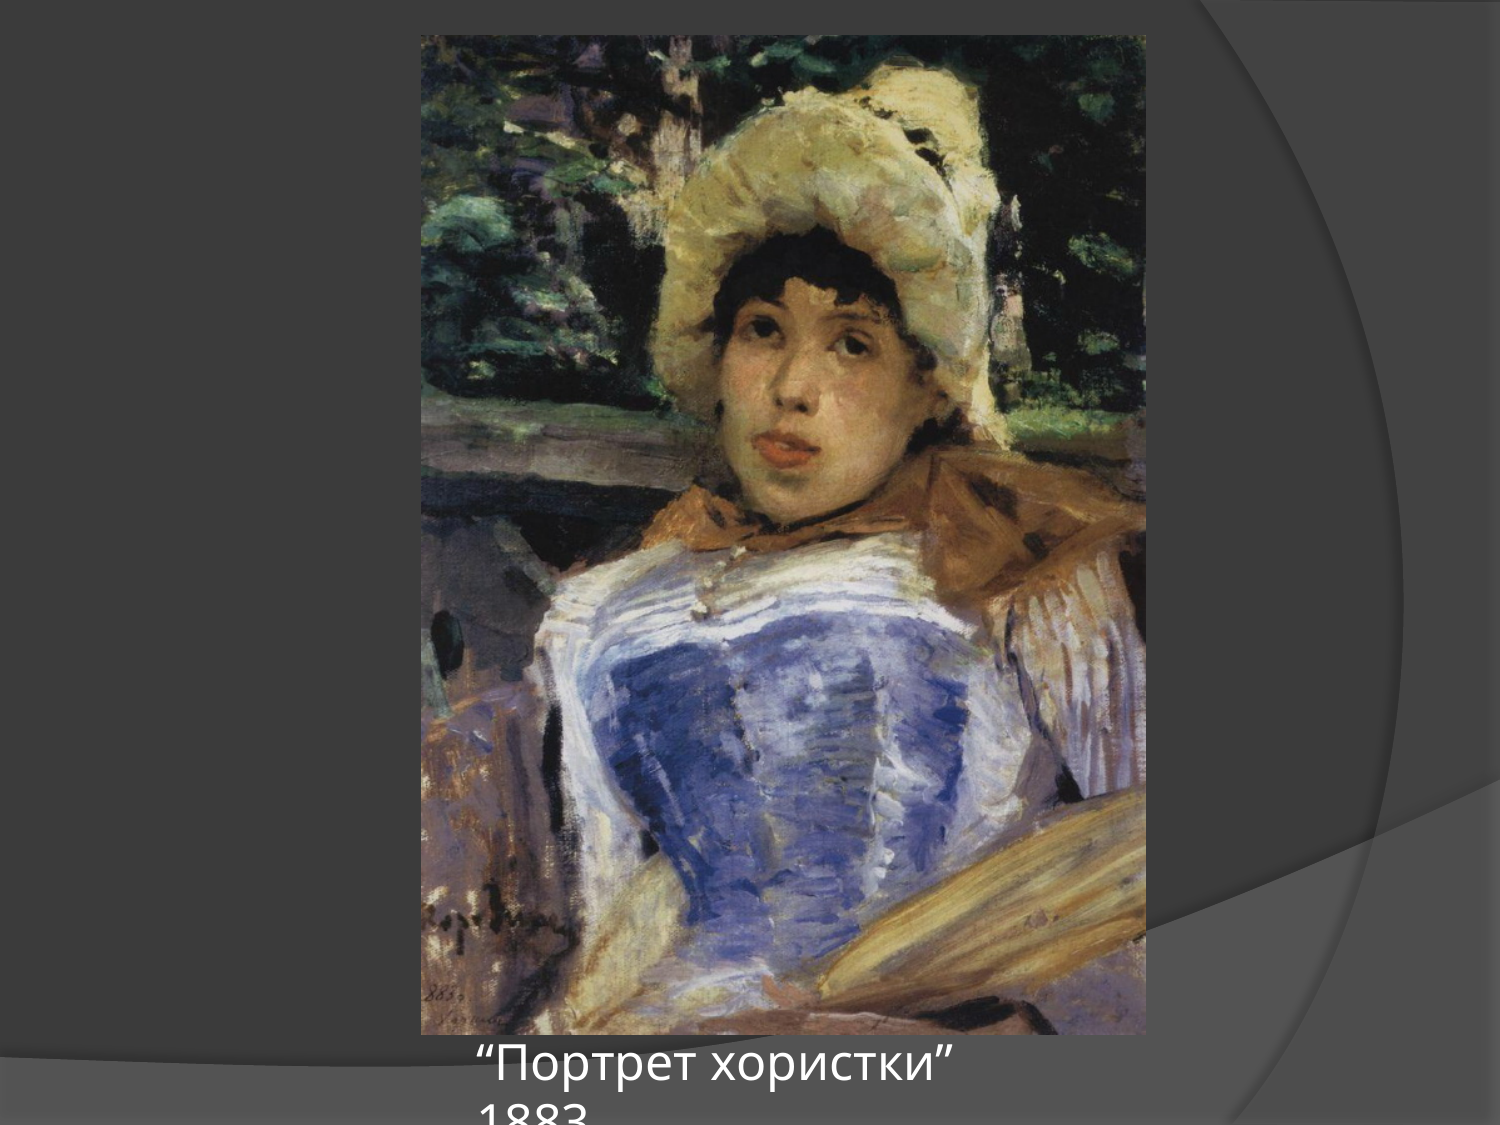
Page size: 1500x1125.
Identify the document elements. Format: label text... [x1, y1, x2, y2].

title “Портрет хористки” 1883 [468, 1045, 1062, 1125]
picture [421, 34, 1146, 1035]
